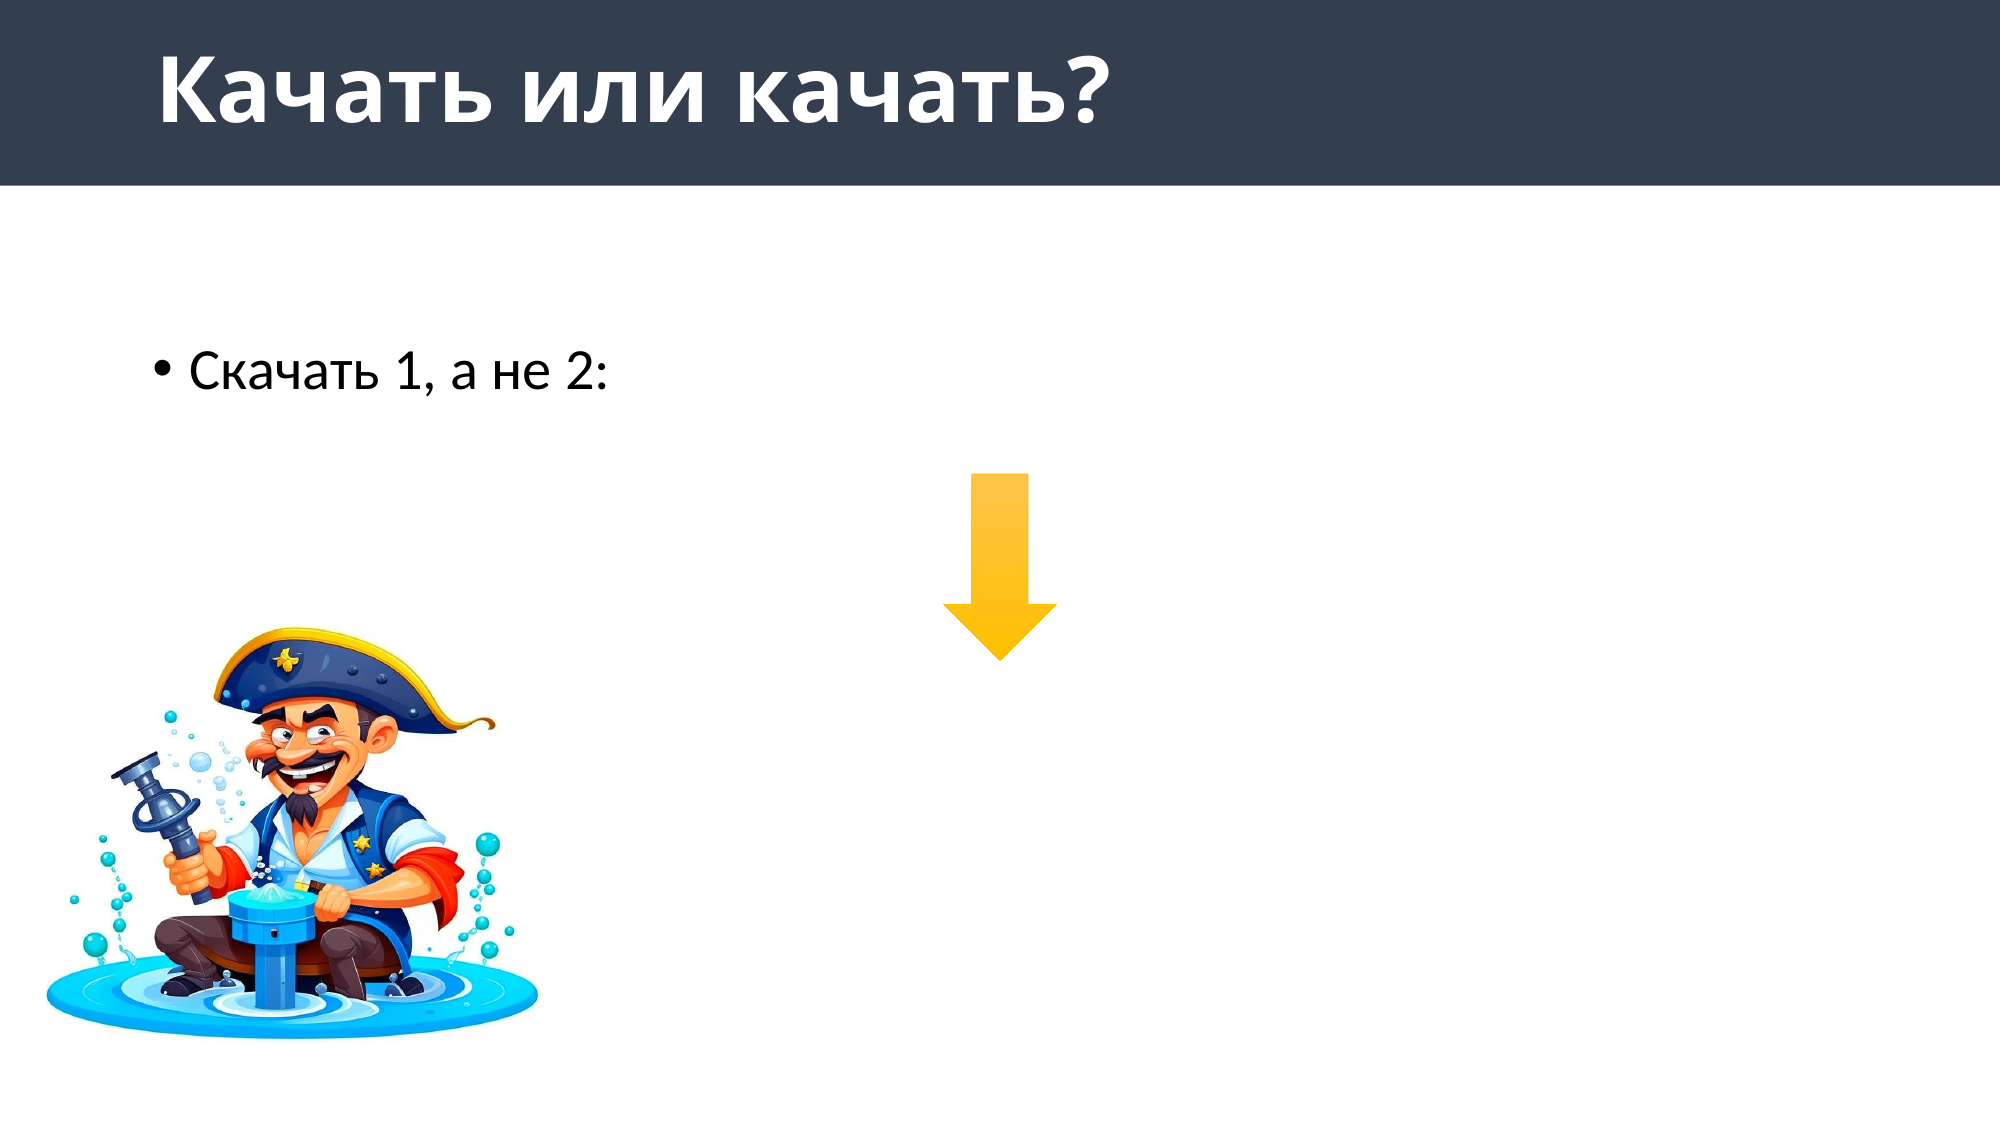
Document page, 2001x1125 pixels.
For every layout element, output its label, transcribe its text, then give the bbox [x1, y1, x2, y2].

text_box [942, 473, 1058, 662]
picture [0, 541, 584, 1125]
title Качать или качать? [0, 0, 2000, 186]
